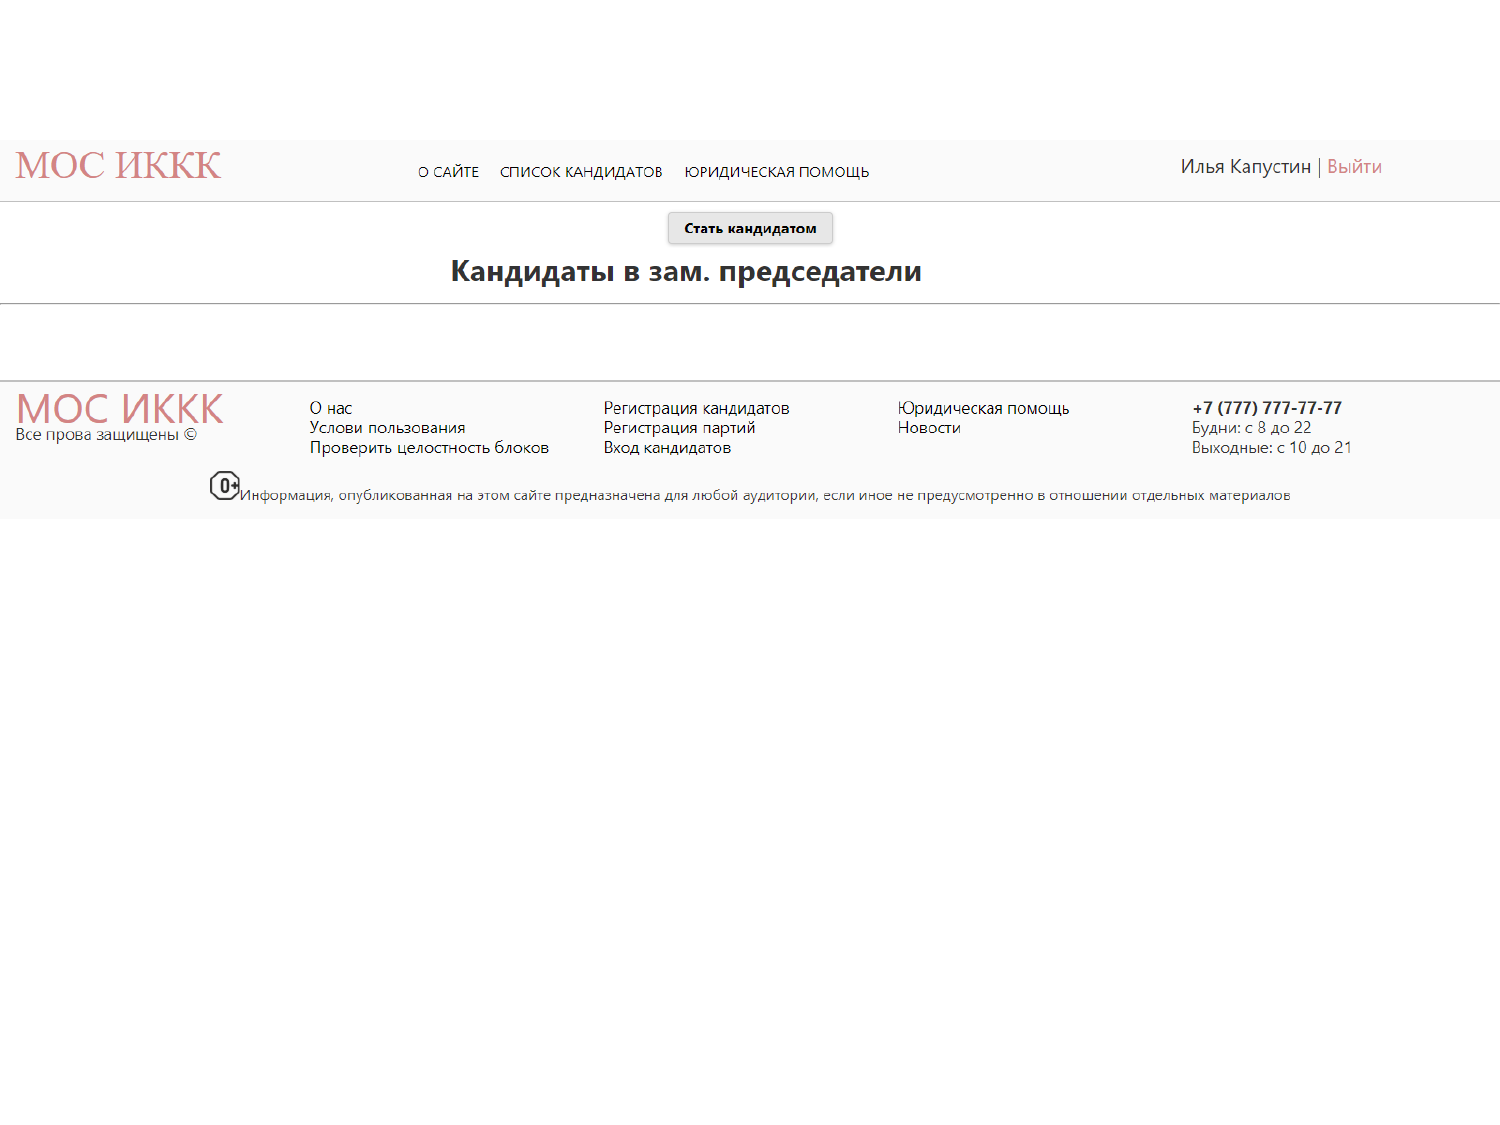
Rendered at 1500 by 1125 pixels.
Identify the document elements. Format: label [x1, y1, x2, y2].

picture [0, 140, 1500, 985]
